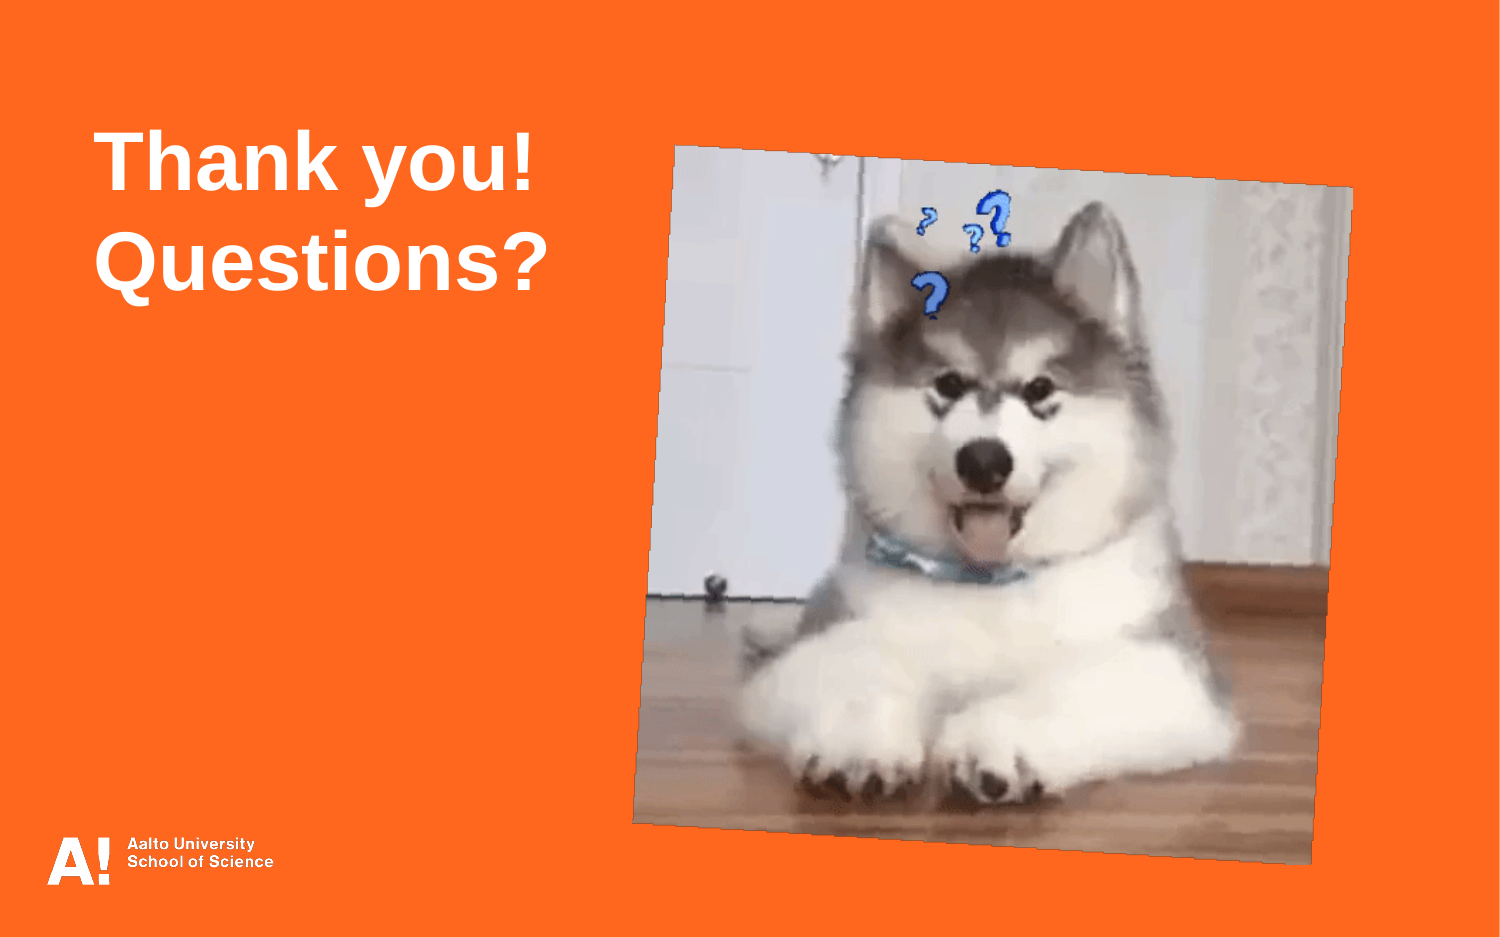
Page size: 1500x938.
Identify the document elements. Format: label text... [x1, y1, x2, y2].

picture [632, 146, 1353, 865]
list Thank you! Questions? [93, 100, 1352, 347]
picture [0, 790, 320, 932]
